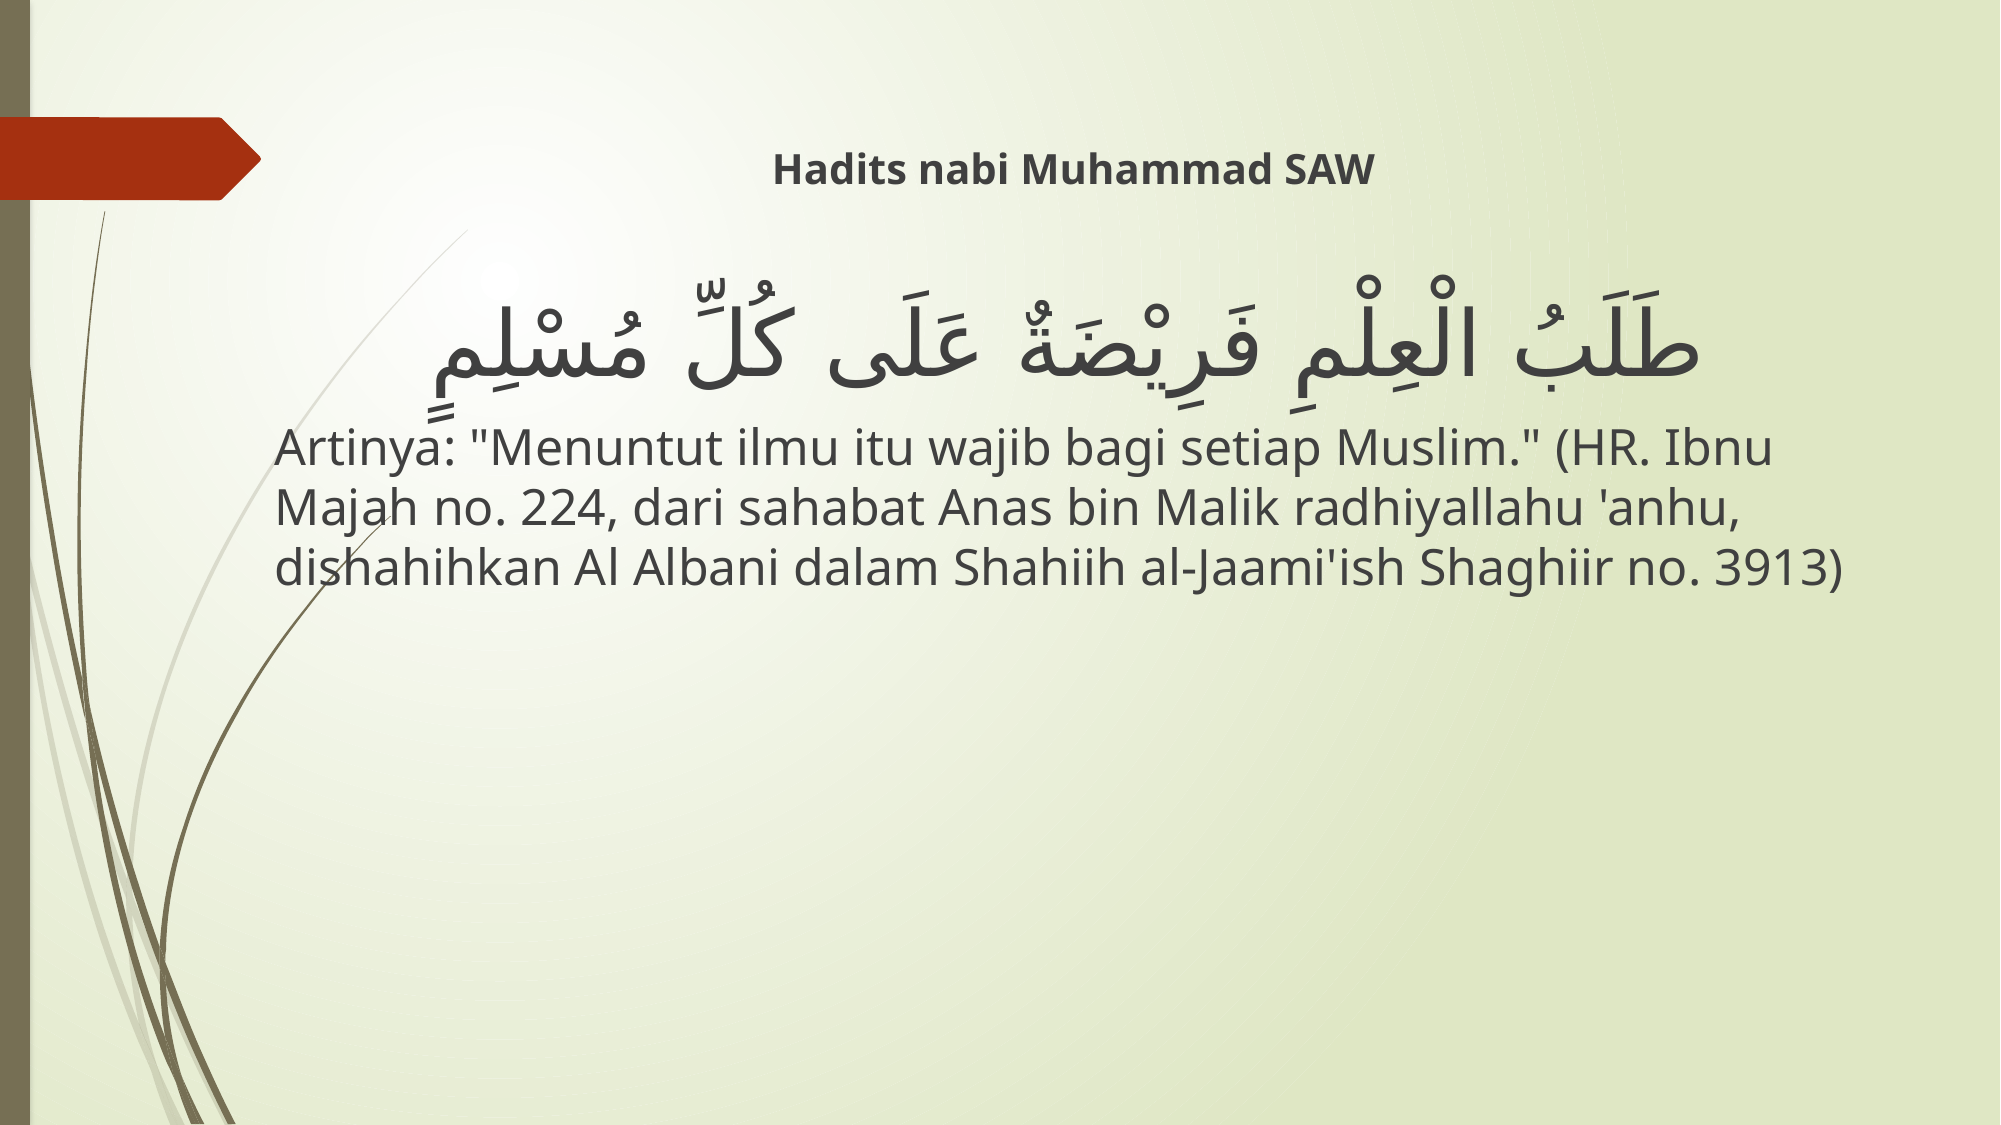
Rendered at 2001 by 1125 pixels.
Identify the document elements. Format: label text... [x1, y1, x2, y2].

list Hadits nabi Muhammad SAW طَلَبُ الْعِلْمِ فَرِيْضَةٌ عَلَى كُلِّ مُسْلِمٍ Artinya: "Menuntut ilmu itu wajib bagi setiap Muslim." (HR. Ibnu Majah no. 224, dari sahabat Anas bin Malik radhiyallahu 'anhu, dishahihkan Al Albani dalam Shahiih al-Jaami'ish Shaghiir no. 3913) [259, 135, 1888, 970]
